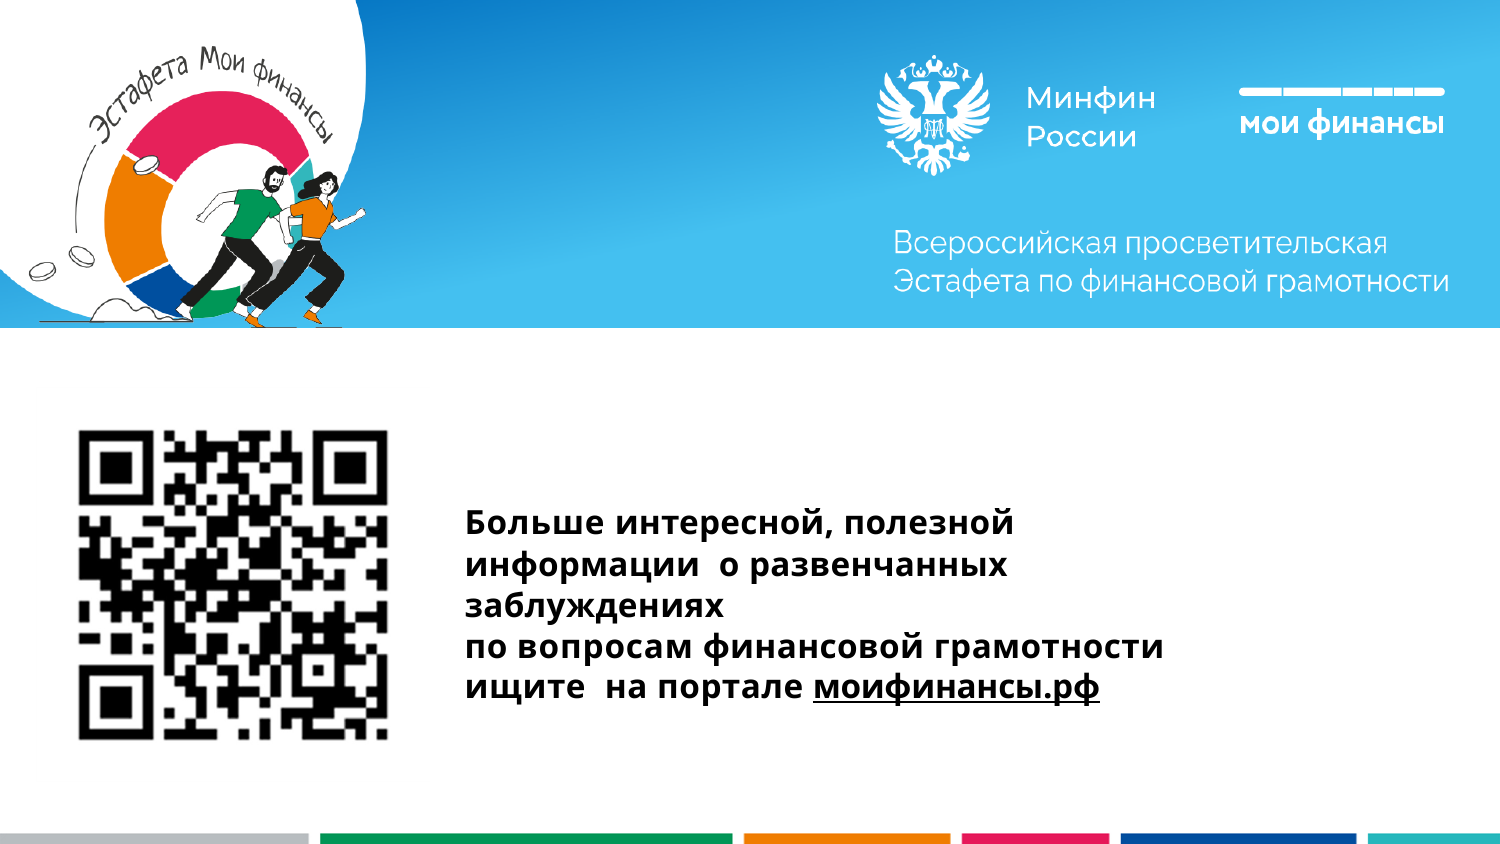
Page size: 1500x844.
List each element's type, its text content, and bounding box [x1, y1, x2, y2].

text_box Больше интересной, полезной информации о развенчанных заблуждениях по вопросам финансовой грамотности ищите на портале моифинансы.рф [462, 496, 1258, 705]
picture [0, 328, 1500, 844]
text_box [0, 0, 1500, 328]
